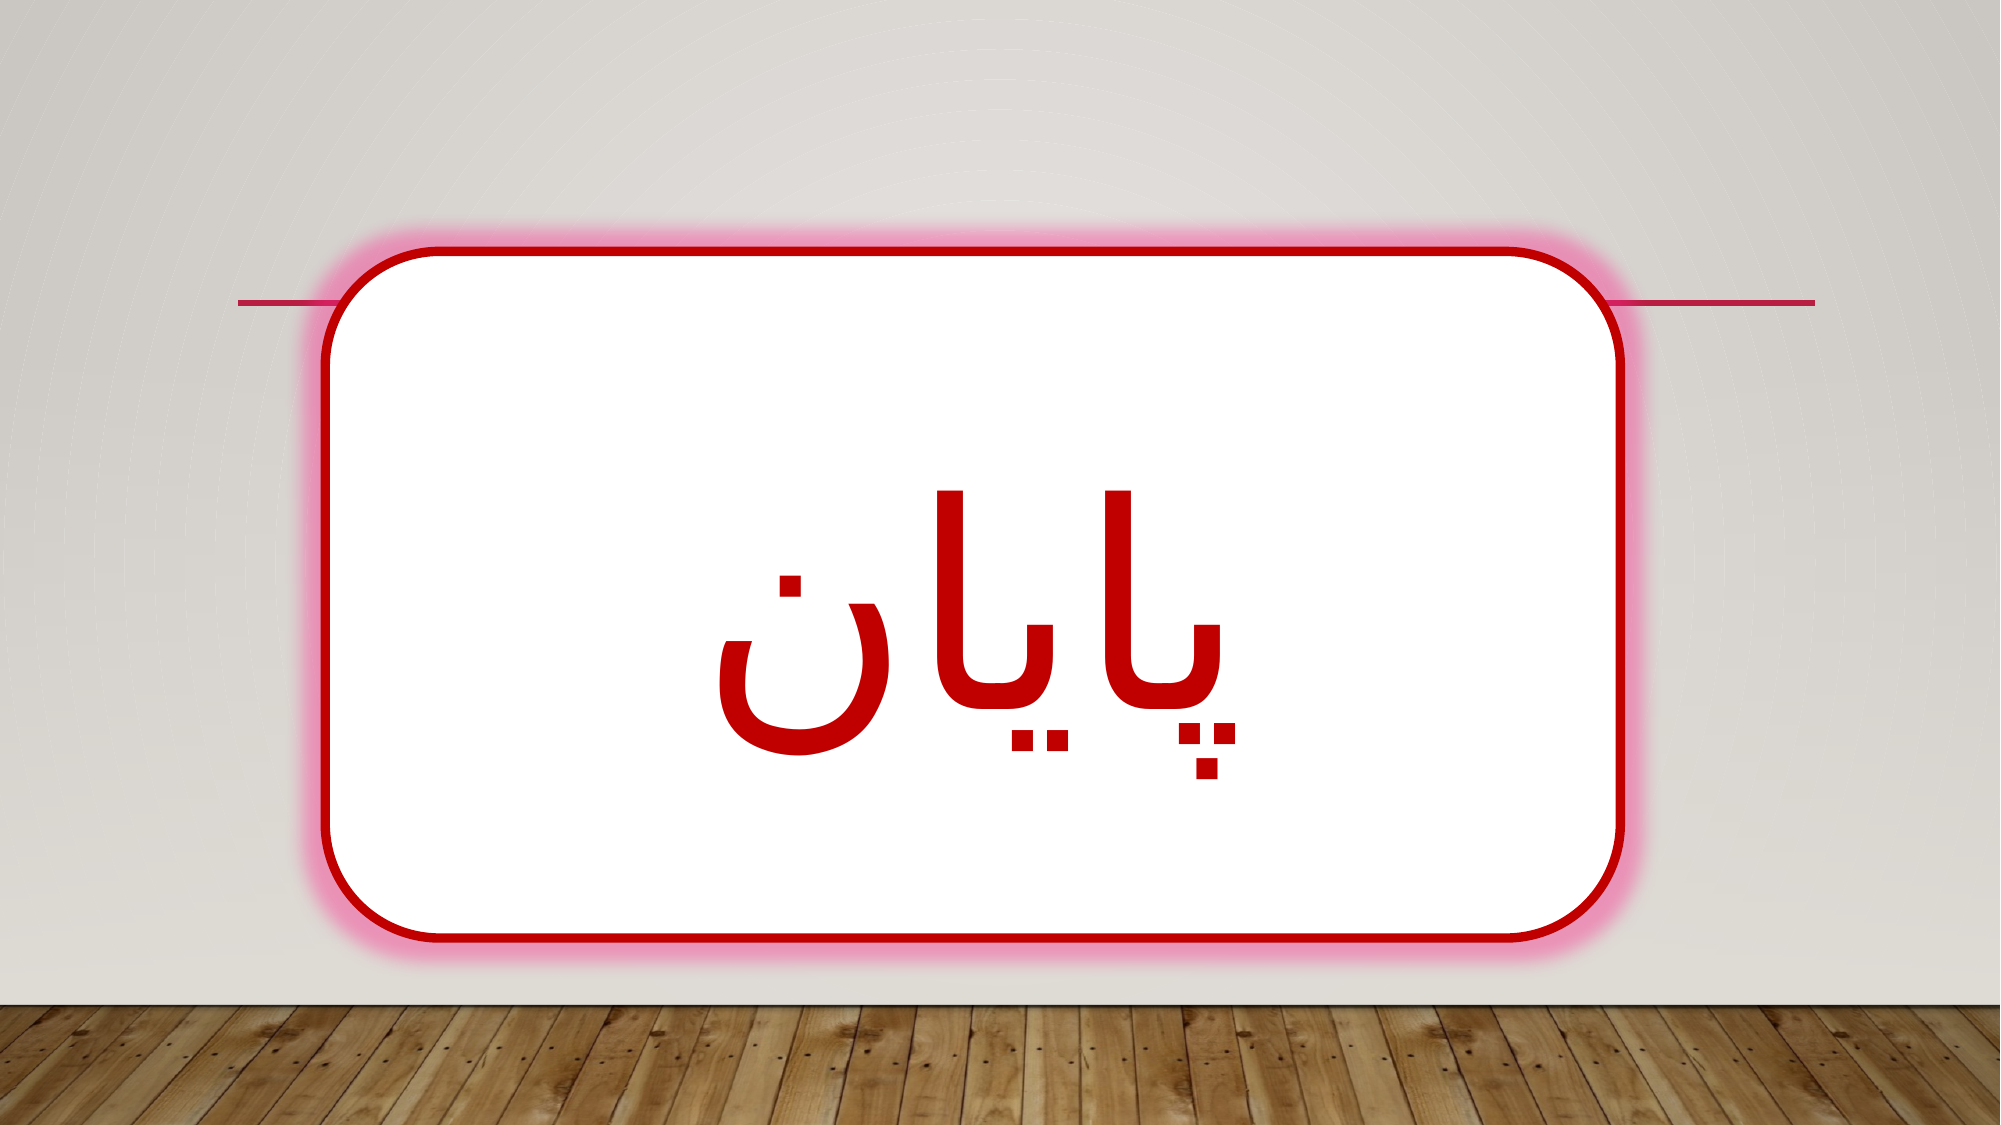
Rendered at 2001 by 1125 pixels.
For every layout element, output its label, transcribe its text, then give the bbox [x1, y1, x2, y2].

text_box پایان [323, 250, 1622, 940]
picture [0, 1005, 2000, 1125]
